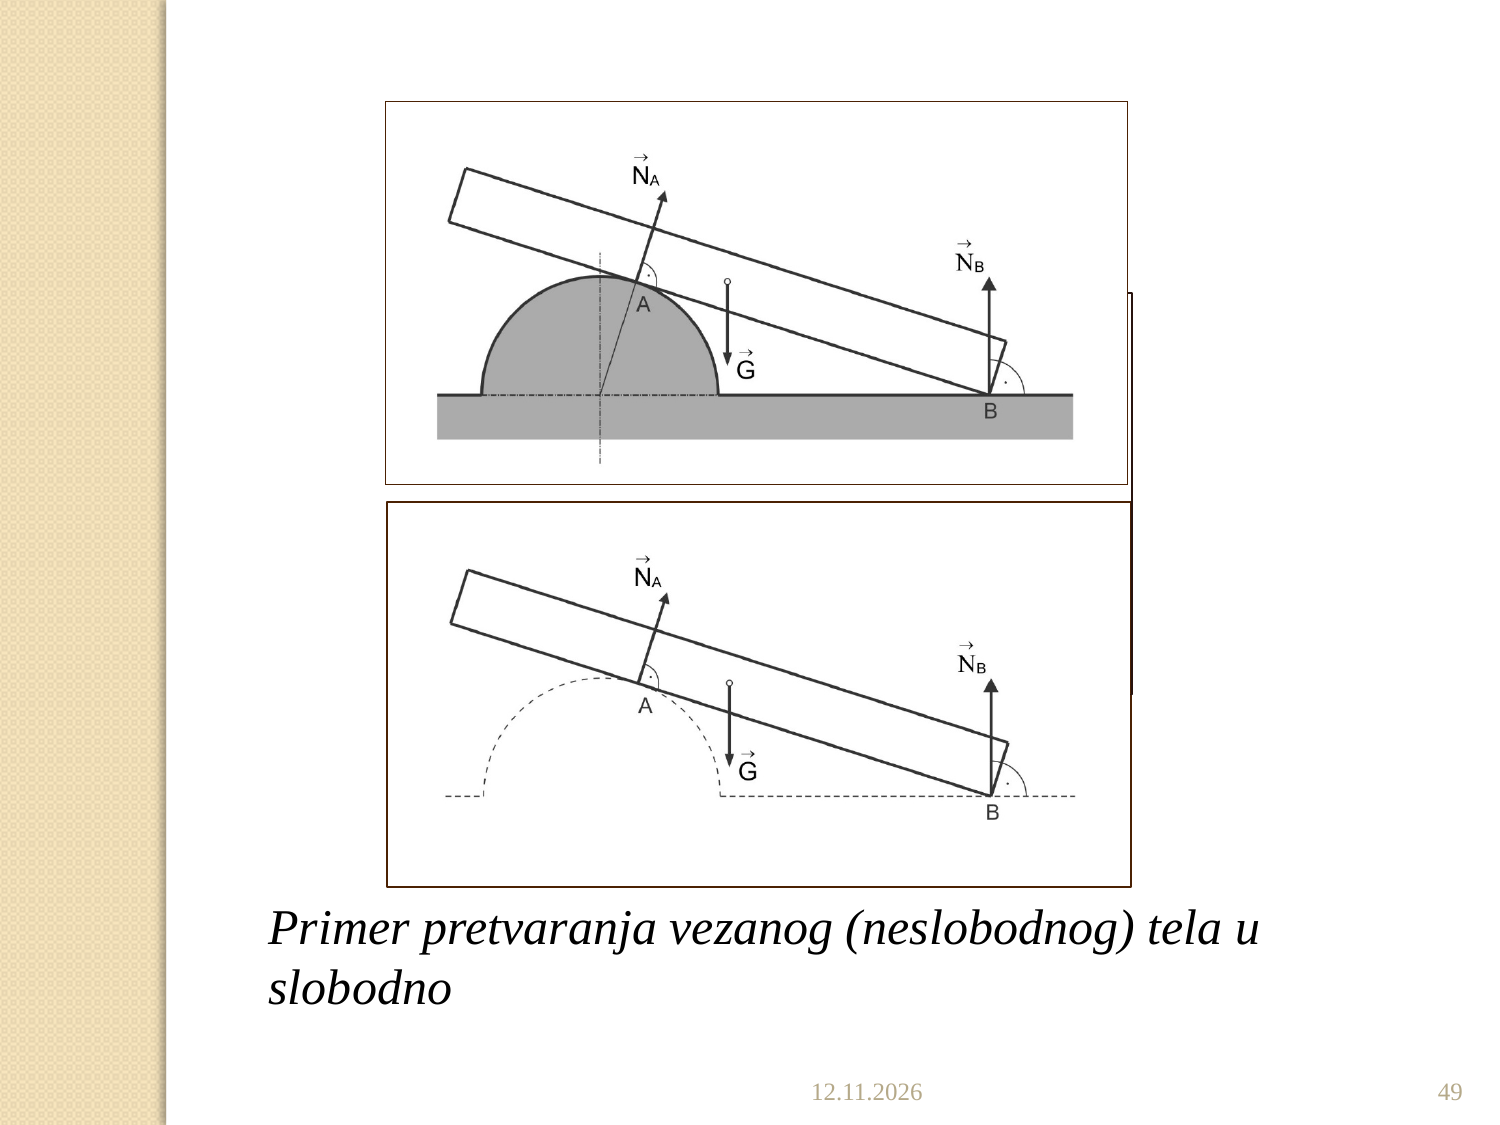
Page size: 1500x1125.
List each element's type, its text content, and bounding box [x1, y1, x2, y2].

text_box Primer pretvaranja vezanog (neslobodnog) tela u slobodno [253, 886, 1309, 1022]
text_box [1127, 292, 1131, 695]
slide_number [587, 1034, 938, 1113]
slide_number 49 [1413, 1034, 1488, 1113]
picture [385, 101, 1129, 485]
picture [387, 503, 1131, 887]
